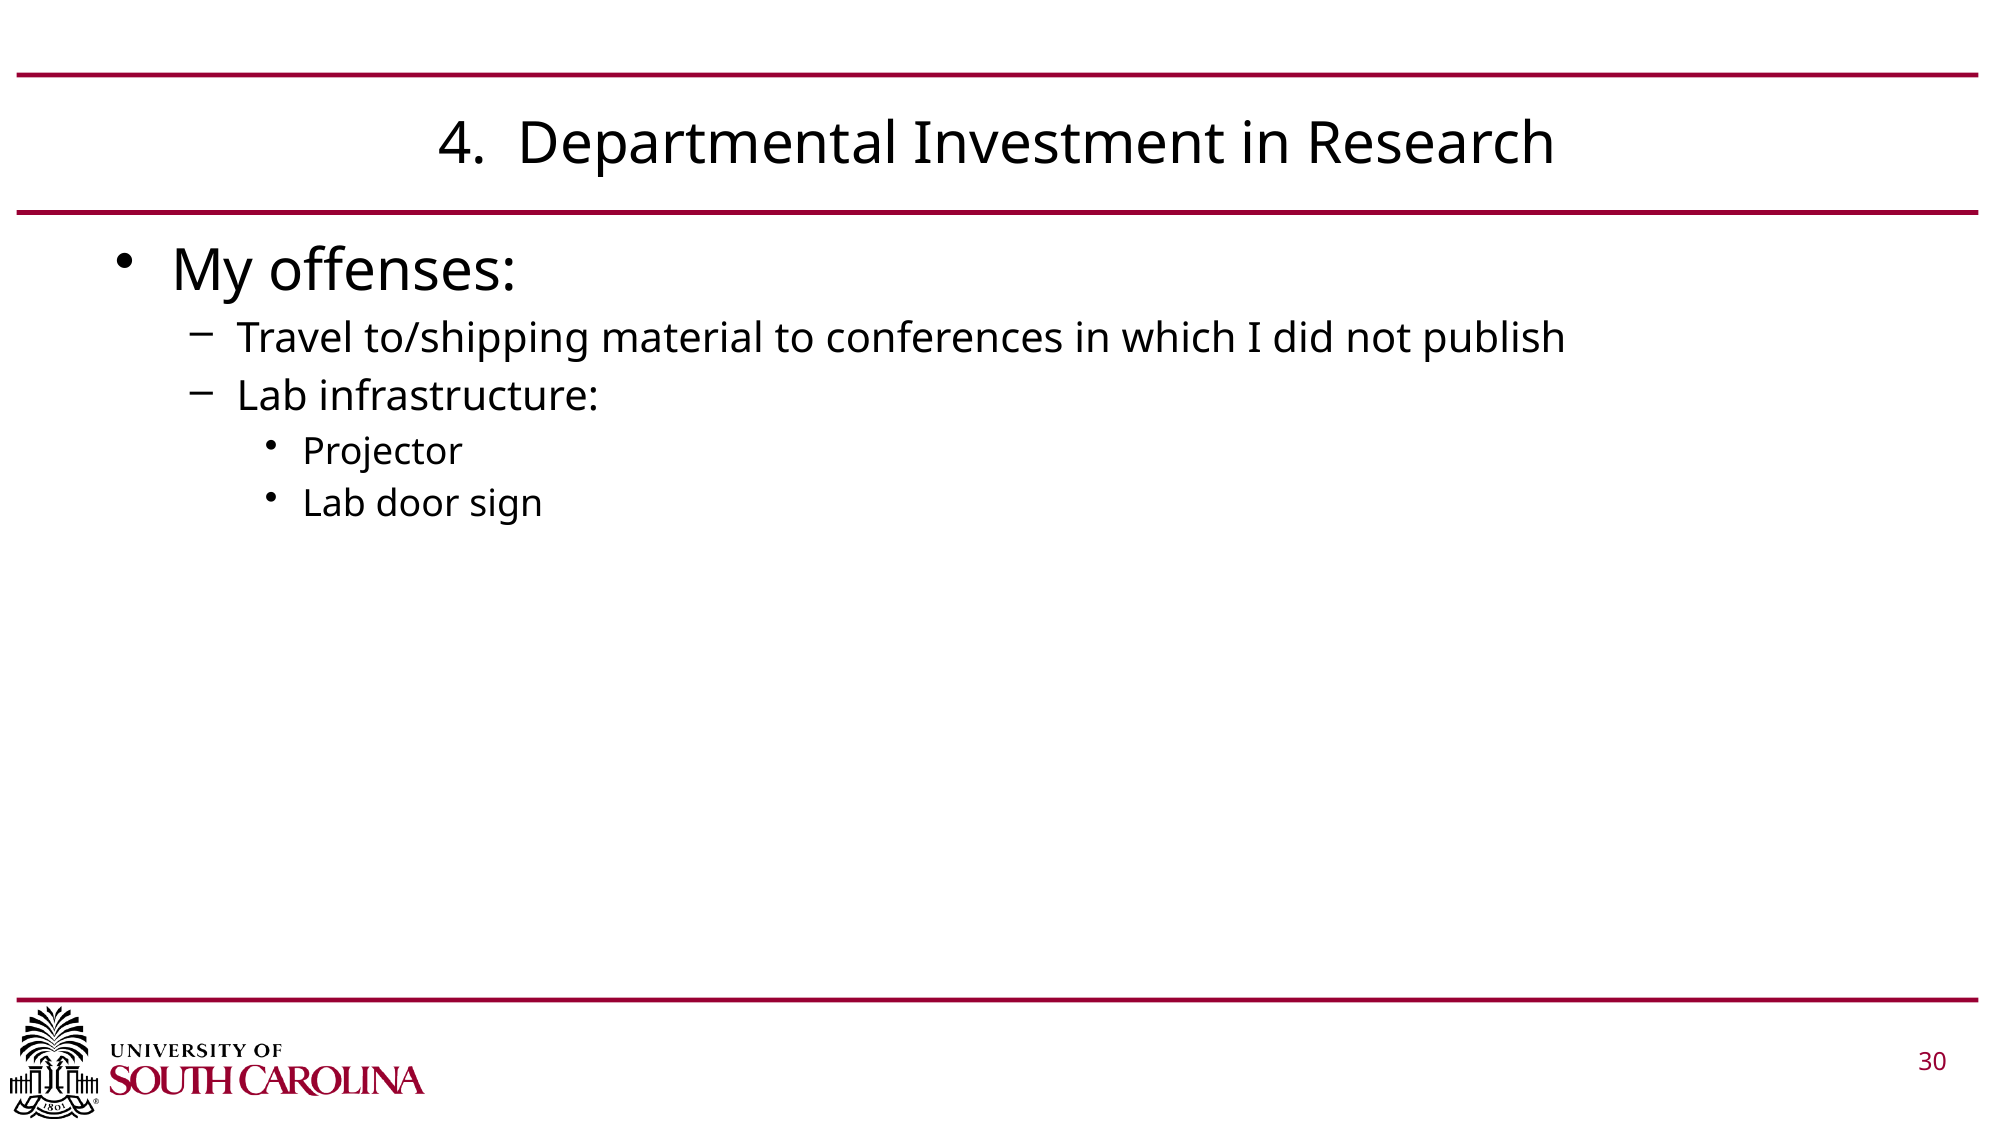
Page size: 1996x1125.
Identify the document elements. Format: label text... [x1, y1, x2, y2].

slide_number 30 [565, 1037, 1963, 1088]
list My offenses: Travel to/shipping material to conferences in which I did not publish Lab infrastructure: Projector Lab door sign [99, 224, 1896, 988]
picture [10, 1006, 425, 1119]
title 4. Departmental Investment in Research [99, 74, 1896, 206]
